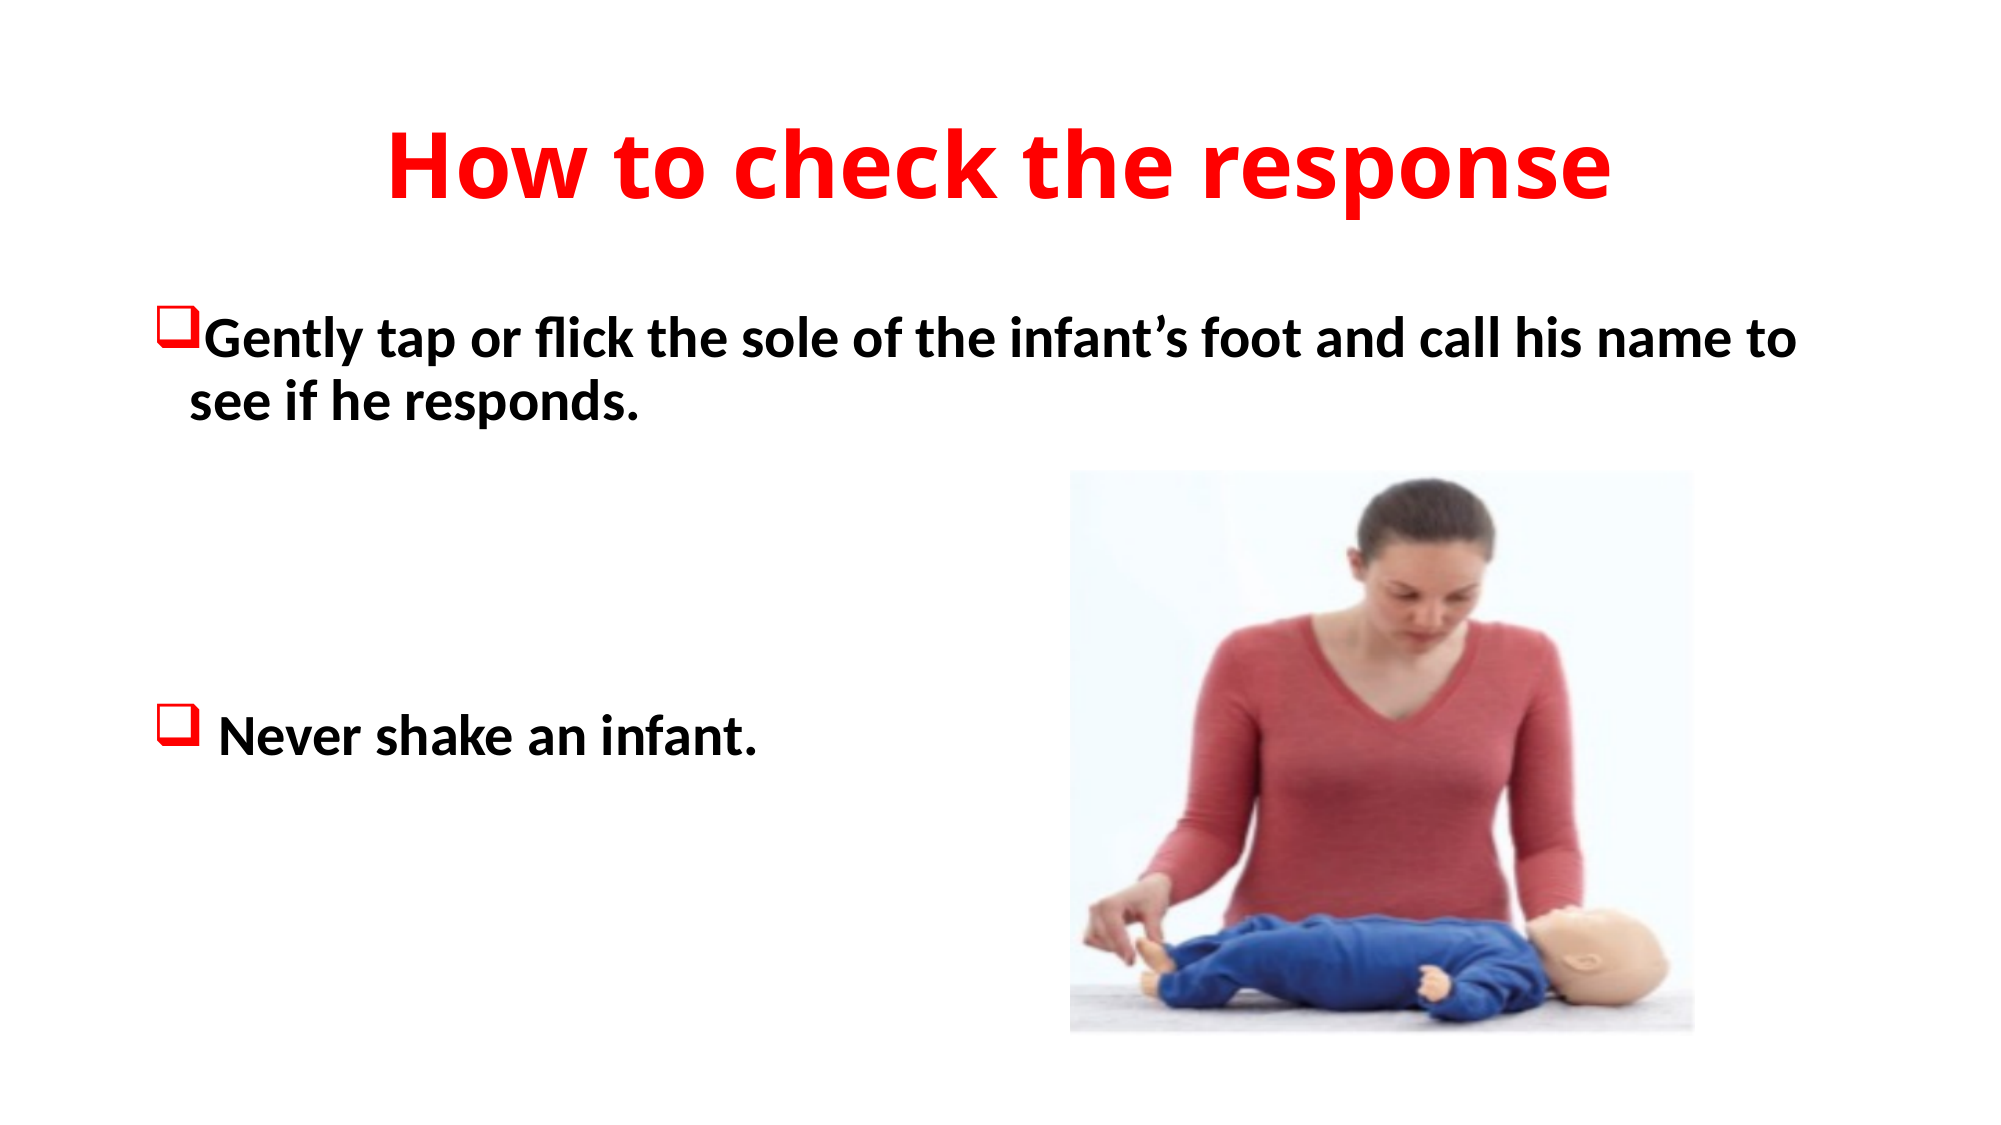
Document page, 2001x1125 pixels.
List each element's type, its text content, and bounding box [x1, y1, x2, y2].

title How to check the response [137, 59, 1863, 278]
list Gently tap or flick the sole of the infant’s foot and call his name to see if he responds. Never shake an infant. [137, 299, 1863, 1014]
picture [1069, 470, 1695, 1036]
